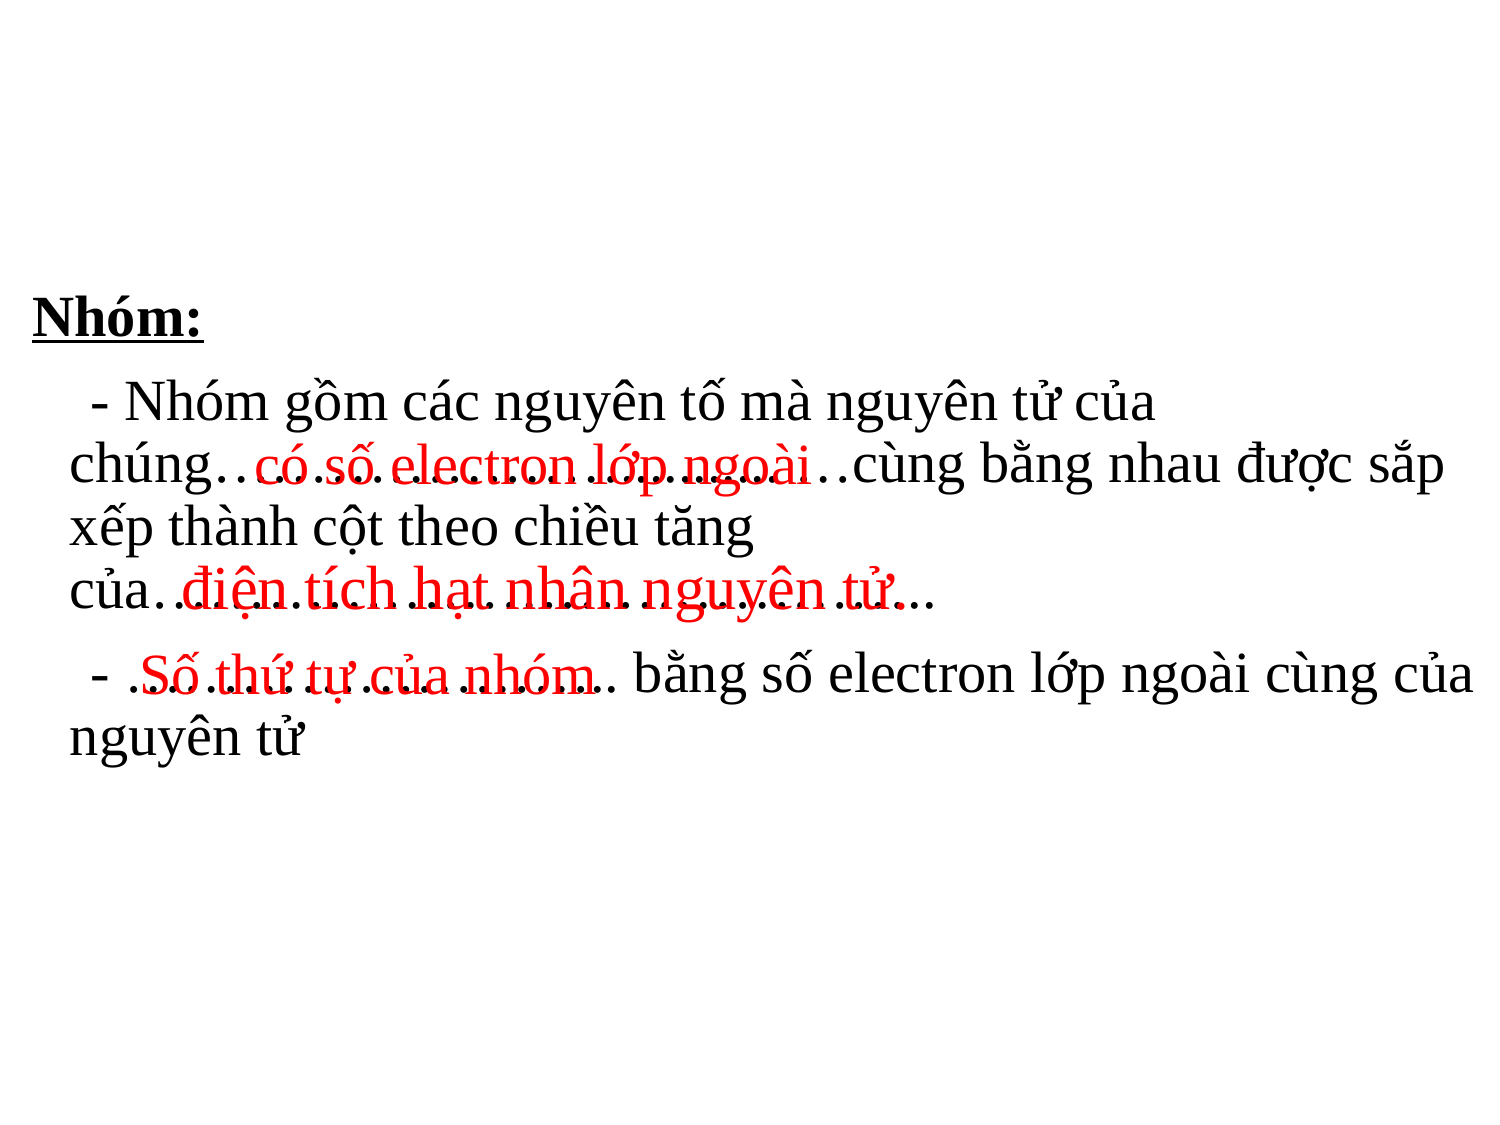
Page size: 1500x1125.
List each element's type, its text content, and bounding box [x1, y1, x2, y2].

text_box có số electron lớp ngoài [240, 419, 843, 504]
text_box điện tích hạt nhân nguyên tử. [166, 539, 1080, 630]
list Nhóm: - Nhóm gồm các nguyên tố mà nguyên tử của chúng…………………........... …cùng bằng nhau được sắp xếp thành cột theo chiều tăng của………………………………….. - …………………….. bằng số electron lớp ngoài cùng của nguyên tử [17, 278, 1500, 1053]
text_box Số thứ tự của nhóm [124, 628, 627, 714]
